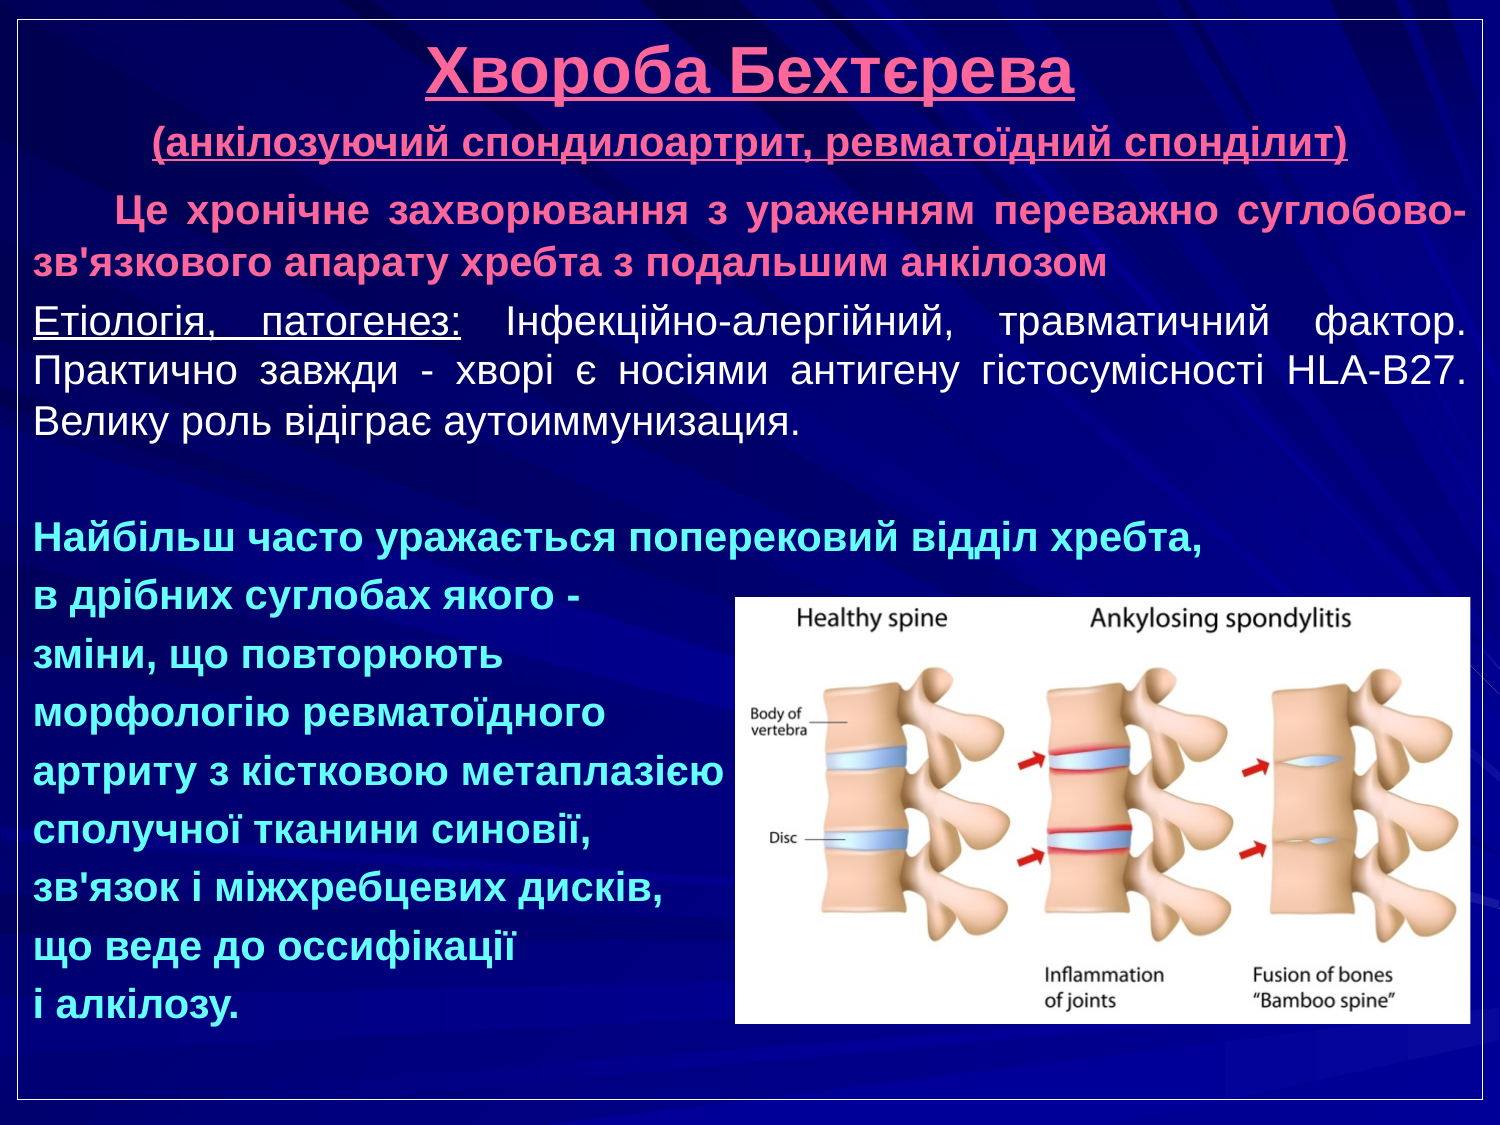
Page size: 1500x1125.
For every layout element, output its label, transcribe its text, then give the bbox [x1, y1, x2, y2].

list Хвороба Бехтєрева (анкілозуючий спондилоартрит, ревматоїдний спонділит) Це хронічне захворювання з ураженням переважно суглобово-зв'язкового апарату хребта з подальшим анкілозом Етіологія, патогенез: Інфекційно-алергійний, травматичний фактор. Практично завжди - хворі є носіями антигену гістосумісності HLA-B27. Велику роль відіграє аутоиммунизация. Найбільш часто уражається поперековий відділ хребта, в дрібних суглобах якого - зміни, що повторюють морфологію ревматоїдного артриту з кістковою метаплазією сполучної тканини синовії, зв'язок і міжхребцевих дисків, що веде до оссифікації і алкілозу. [17, 19, 1483, 1100]
picture [734, 597, 1471, 1024]
